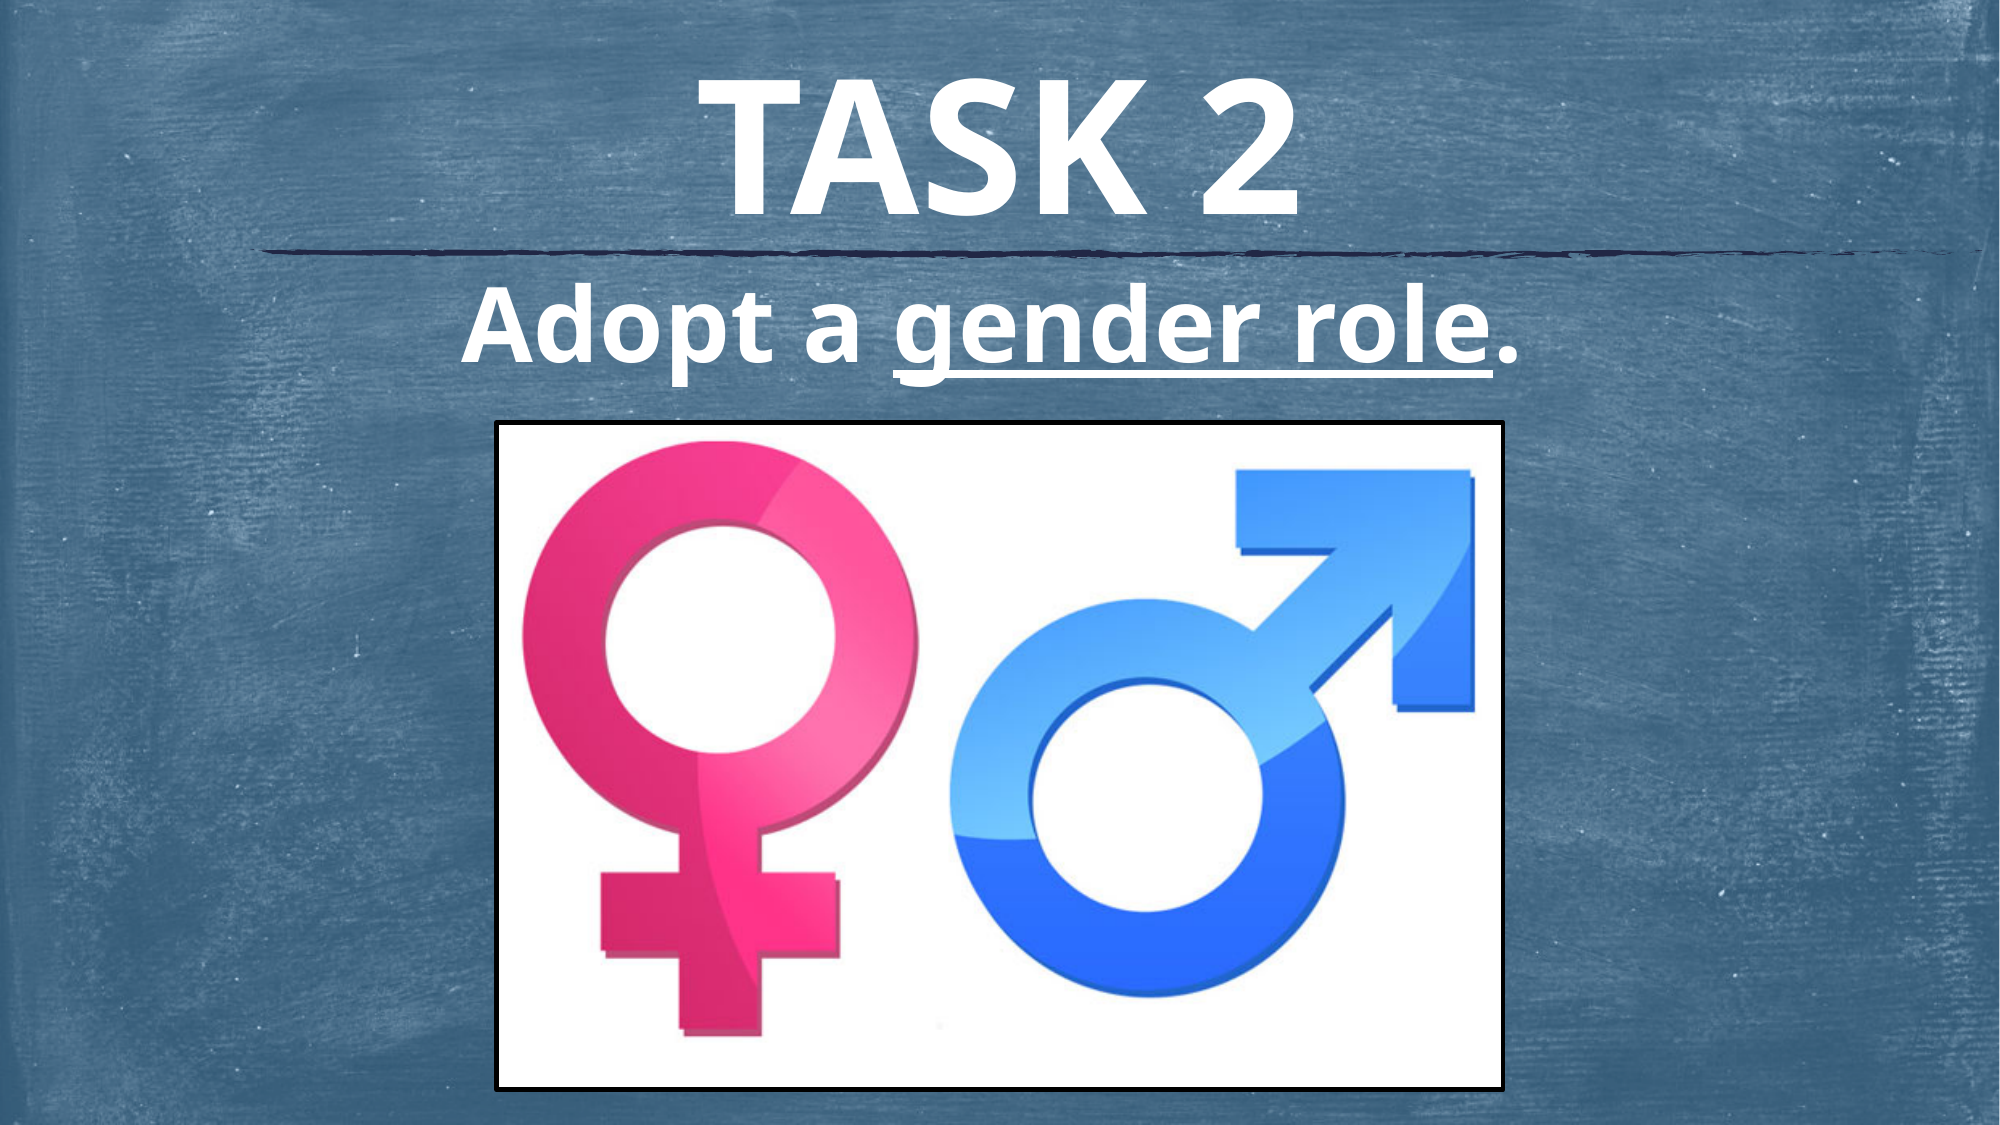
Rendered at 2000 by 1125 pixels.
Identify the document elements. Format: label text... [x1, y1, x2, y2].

picture [499, 425, 1501, 1087]
text_box Adopt a gender role. [37, 137, 1975, 393]
title TASK 2 [249, 45, 1750, 137]
